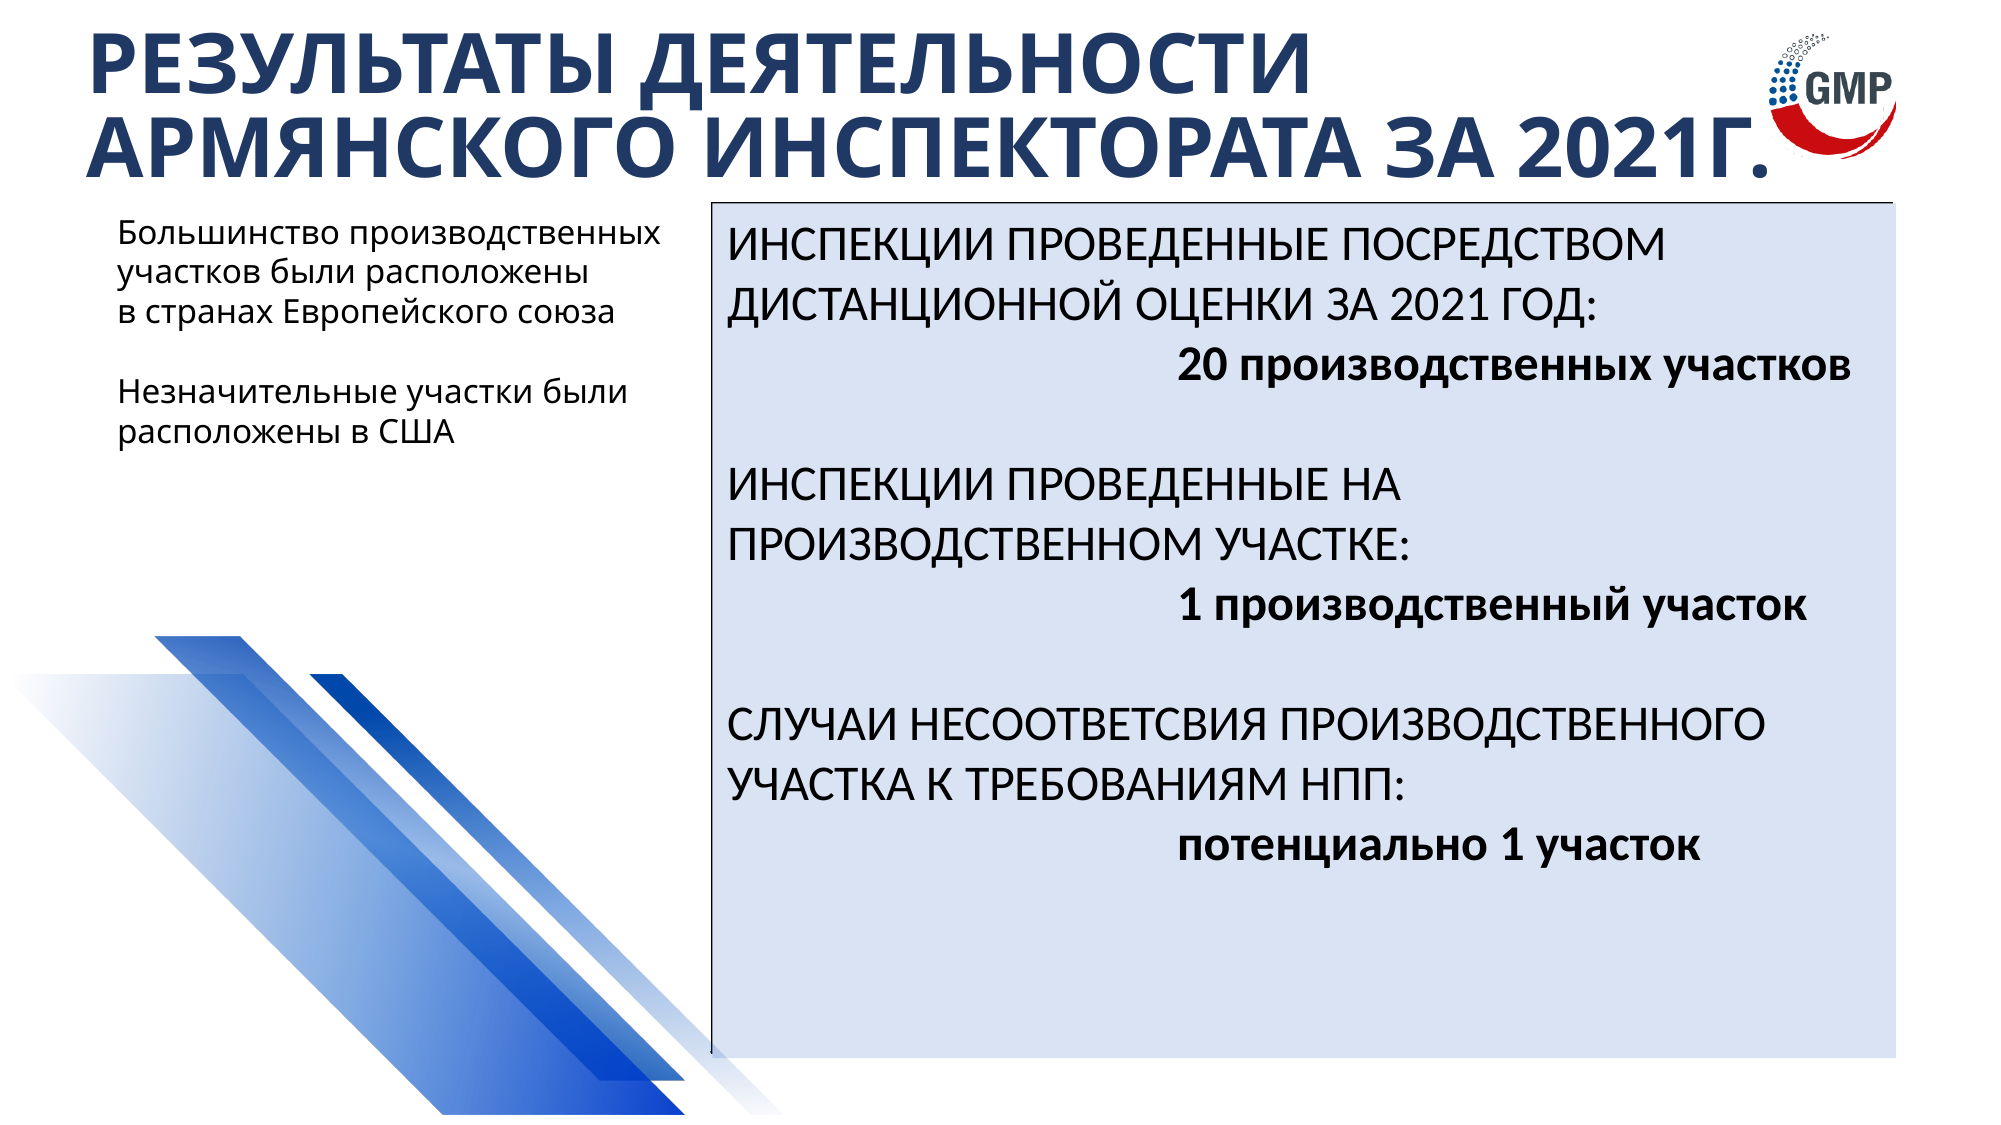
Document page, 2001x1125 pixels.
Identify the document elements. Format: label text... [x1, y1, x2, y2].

text_box РЕЗУЛЬТАТЫ ДЕЯТЕЛЬНОСТИ АРМЯНСКОГО ИНСПЕКТОРАТА ЗА 2021Г. [71, 19, 1803, 202]
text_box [710, 203, 1892, 1053]
text_box Большинство производственных участков были расположены в странах Европейского союза Незначительные участки были расположены в США [102, 203, 681, 458]
picture [1763, 34, 1896, 159]
picture [2, 636, 784, 1115]
text_box ИНСПЕКЦИИ ПРОВЕДЕННЫЕ ПОСРЕДСТВОМ ДИСТАНЦИОННОЙ ОЦЕНКИ ЗА 2021 ГОД: 20 производственных участков ИНСПЕКЦИИ ПРОВЕДЕННЫЕ НА ПРОИЗВОДСТВЕННОМ УЧАСТКЕ: 1 производственный участок СЛУЧАИ НЕСООТВЕТСВИЯ ПРОИЗВОДСТВЕННОГО УЧАСТКА К ТРЕБОВАНИЯМ НПП: потенциально 1 участок [784, 203, 1896, 1059]
